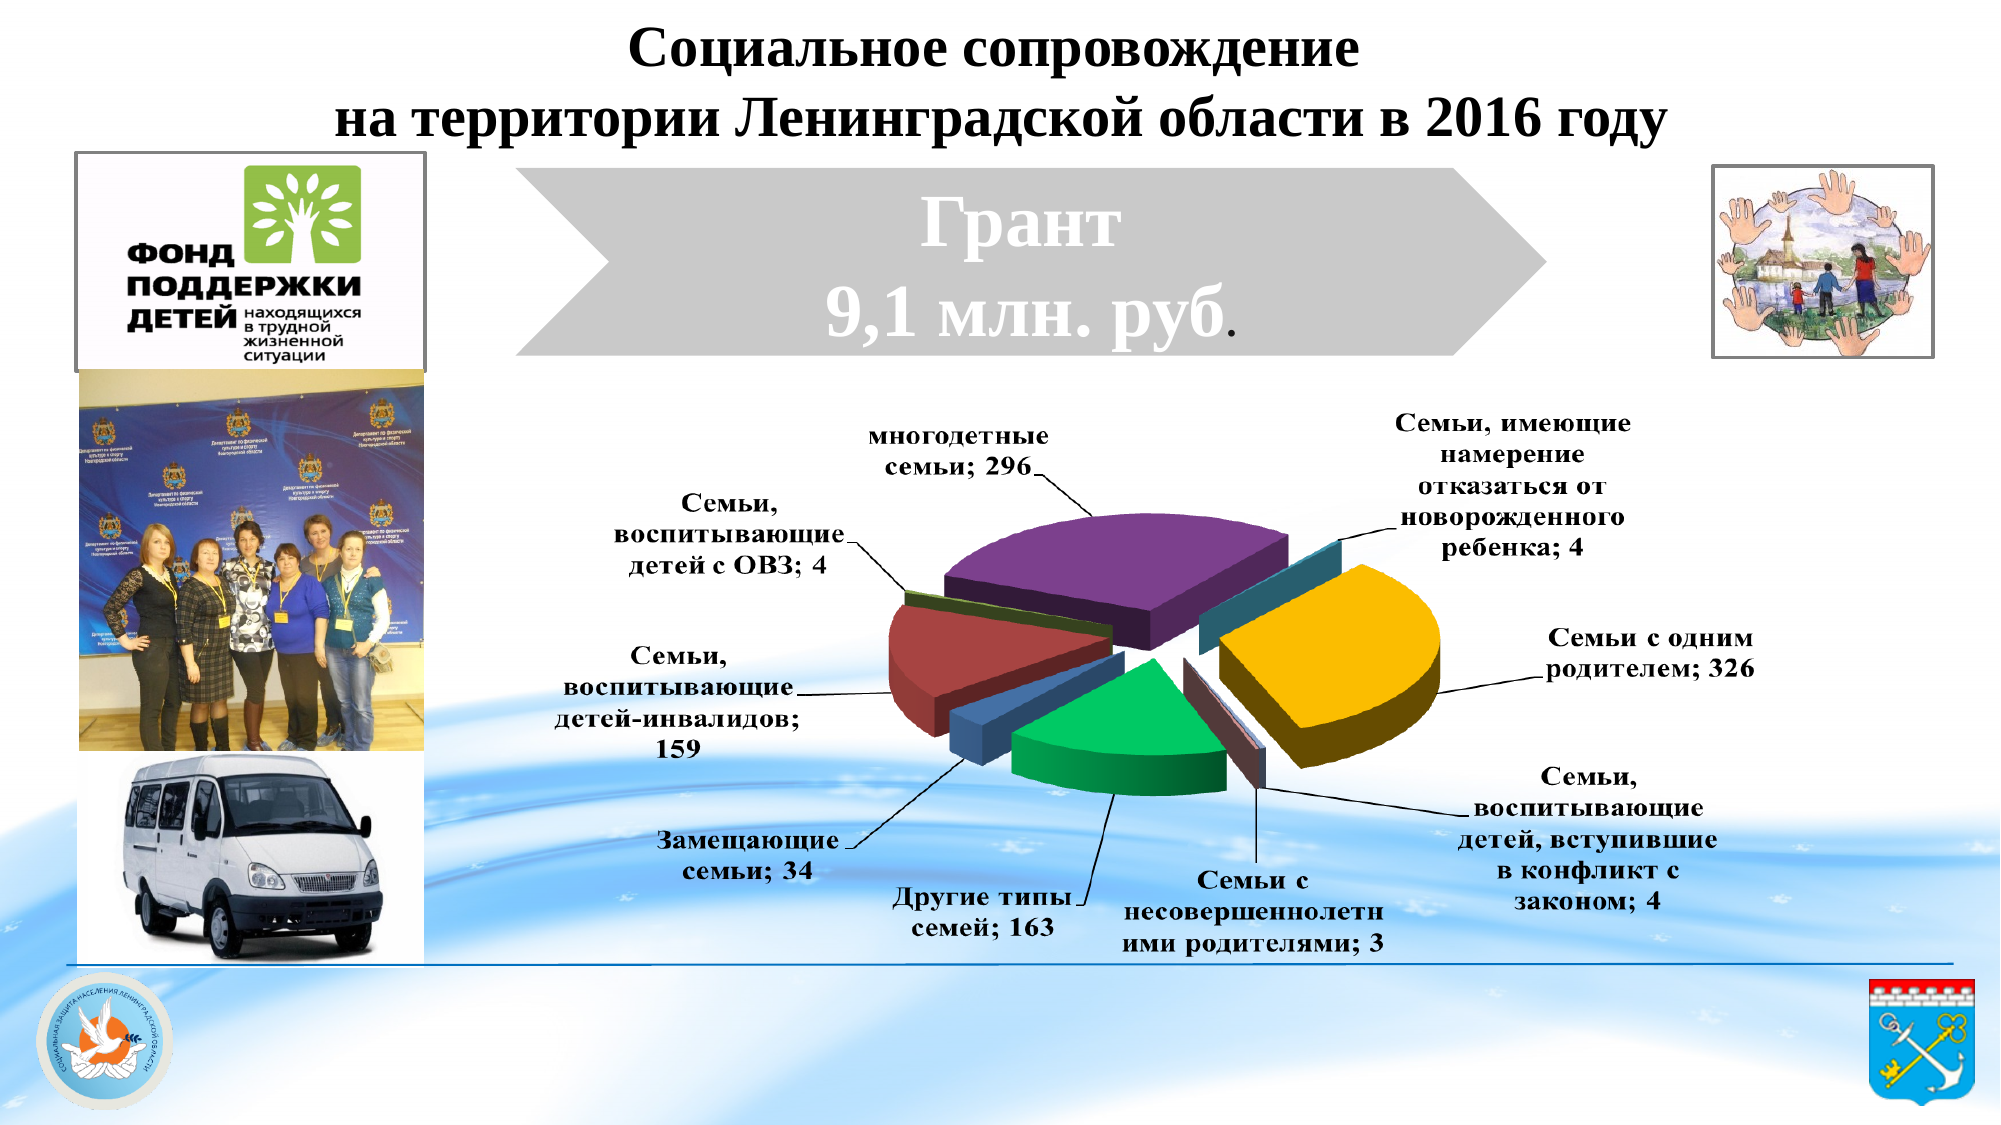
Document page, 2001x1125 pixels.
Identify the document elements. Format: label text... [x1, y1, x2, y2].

picture [77, 154, 424, 963]
text_box Социальное сопровождение на территории Ленинградской области в 2016 году [0, 0, 1989, 156]
picture [1714, 168, 1932, 356]
text_box Грант 9,1 млн. руб. [512, 166, 1549, 357]
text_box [507, 396, 1911, 963]
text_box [35, 963, 1975, 1110]
